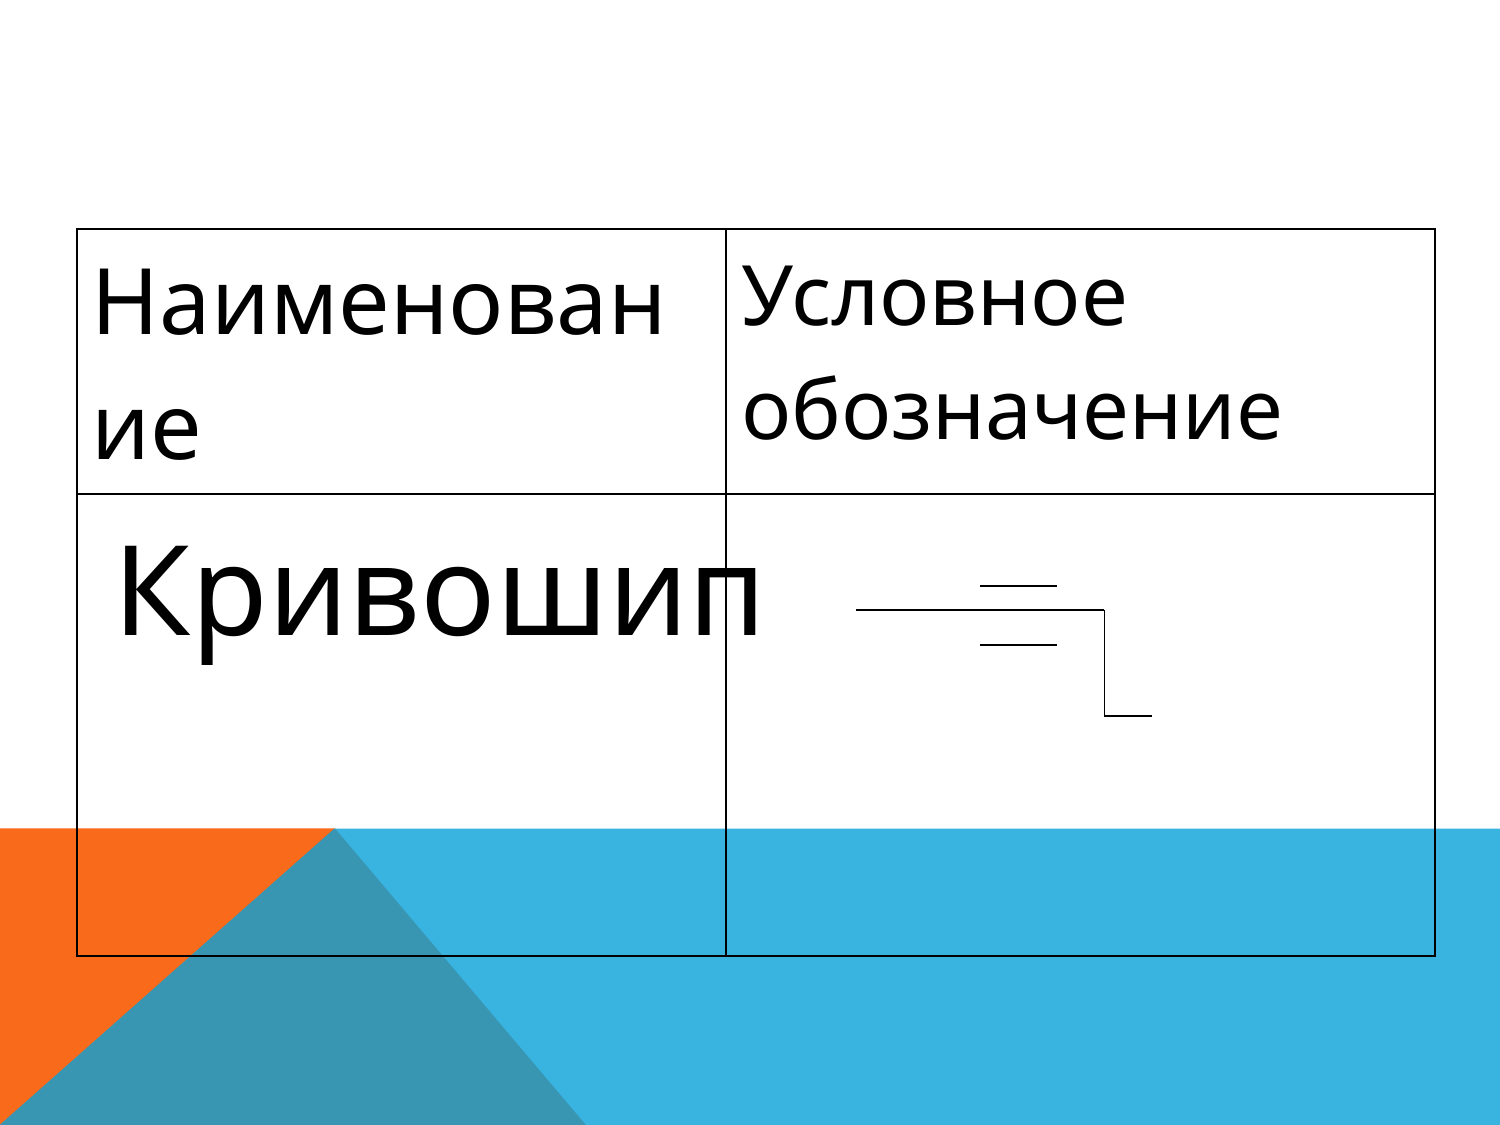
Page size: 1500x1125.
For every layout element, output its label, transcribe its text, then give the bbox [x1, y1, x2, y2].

table_cell [78, 495, 725, 955]
table_cell [727, 495, 1434, 955]
table_header Условное обозначение [727, 230, 1434, 493]
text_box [856, 585, 1152, 717]
text_box Кривошип [99, 503, 782, 669]
table_header Наименование [78, 230, 725, 493]
